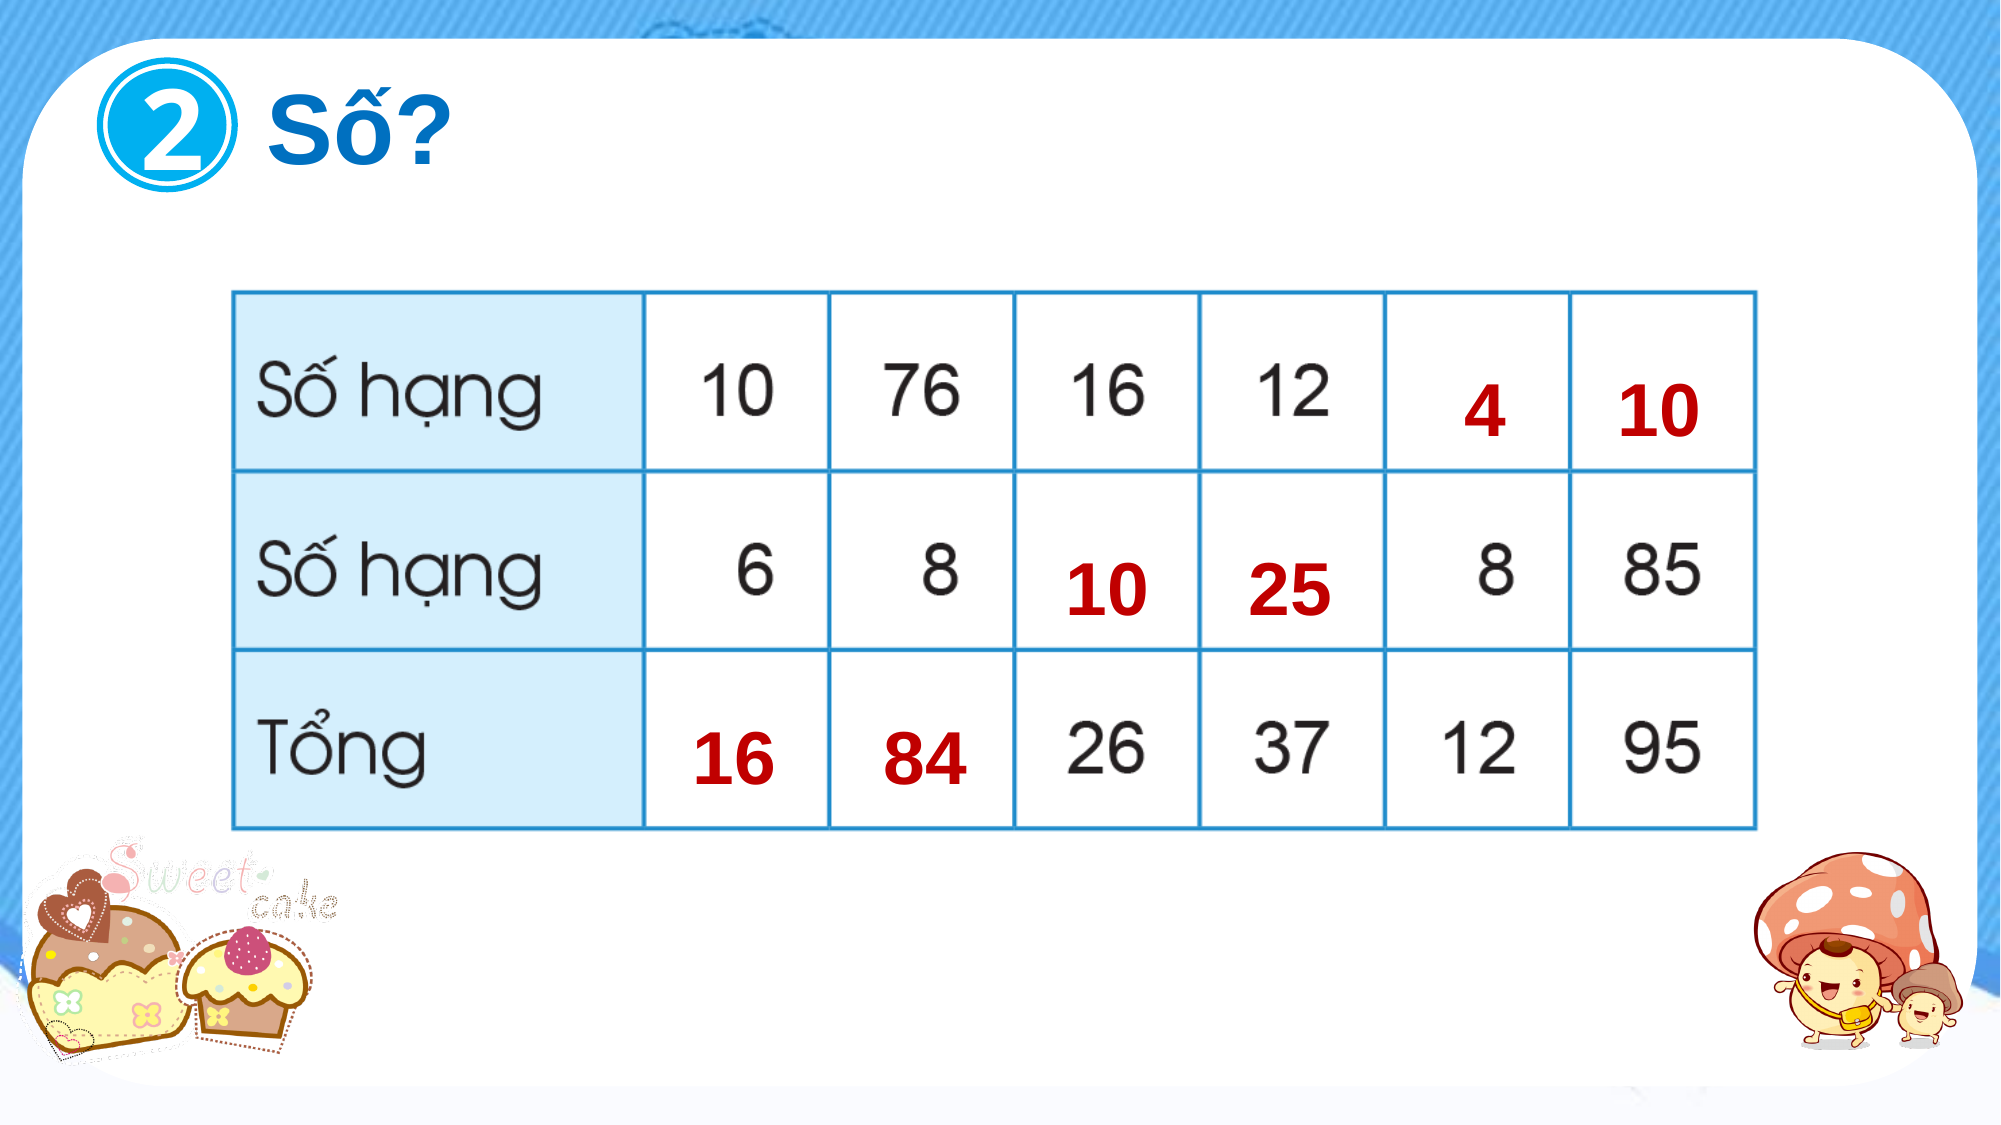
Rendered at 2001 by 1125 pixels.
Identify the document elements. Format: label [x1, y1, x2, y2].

text_box [99, 60, 235, 190]
picture [0, 0, 2001, 1125]
